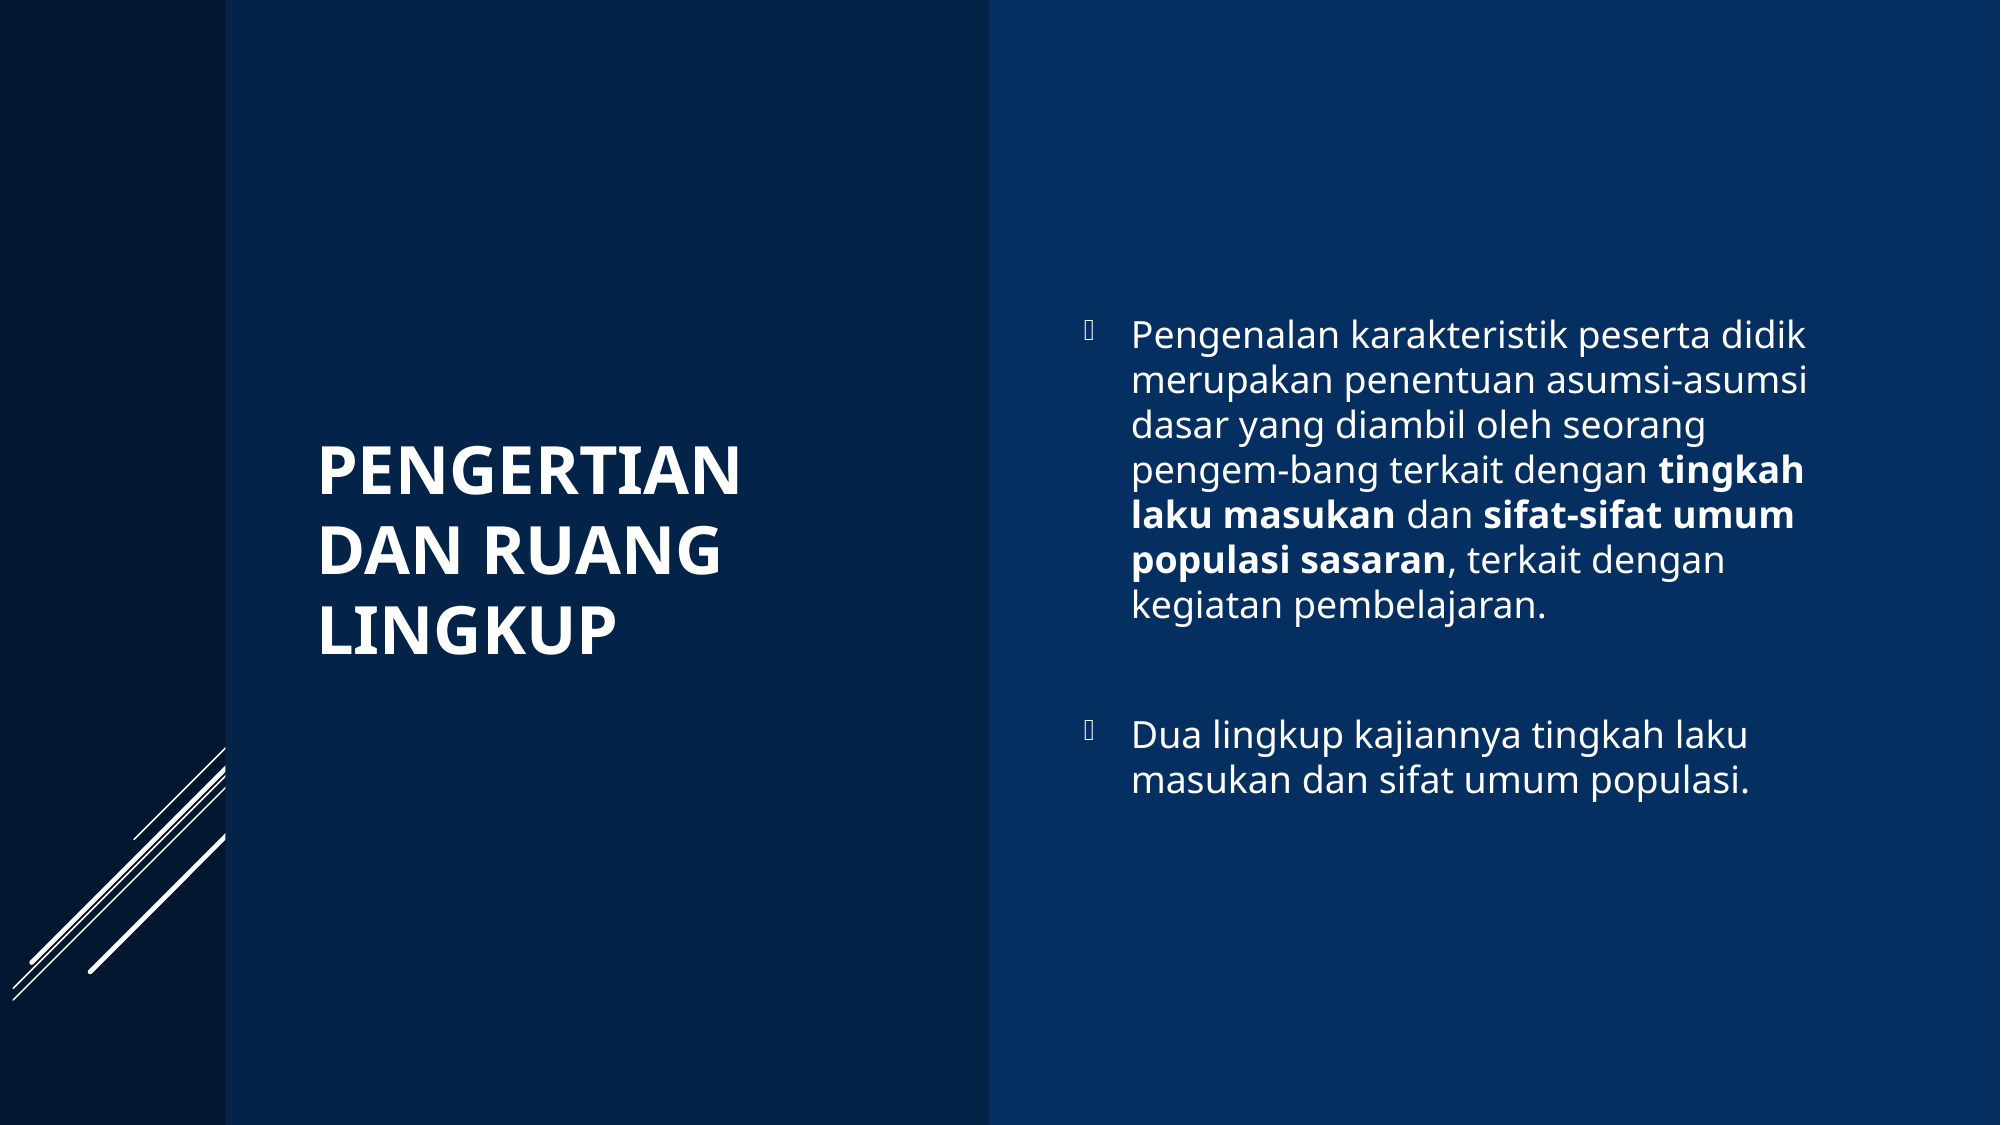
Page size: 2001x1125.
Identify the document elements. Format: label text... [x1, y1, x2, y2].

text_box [12, 727, 247, 1001]
title Pengertian dan Ruang lingkup [301, 112, 909, 984]
text_box [224, 0, 991, 1125]
list Pengenalan karakteristik peserta didik merupakan penentuan asumsi-asumsi dasar yang diambil oleh seorang pengem-bang terkait dengan tingkah laku masukan dan sifat-sifat umum populasi sasaran, terkait dengan kegiatan pembelajaran. Dua lingkup kajiannya tingkah laku masukan dan sifat umum populasi. [1069, 112, 1849, 1000]
text_box [0, 0, 224, 1125]
text_box [991, 0, 2000, 1125]
